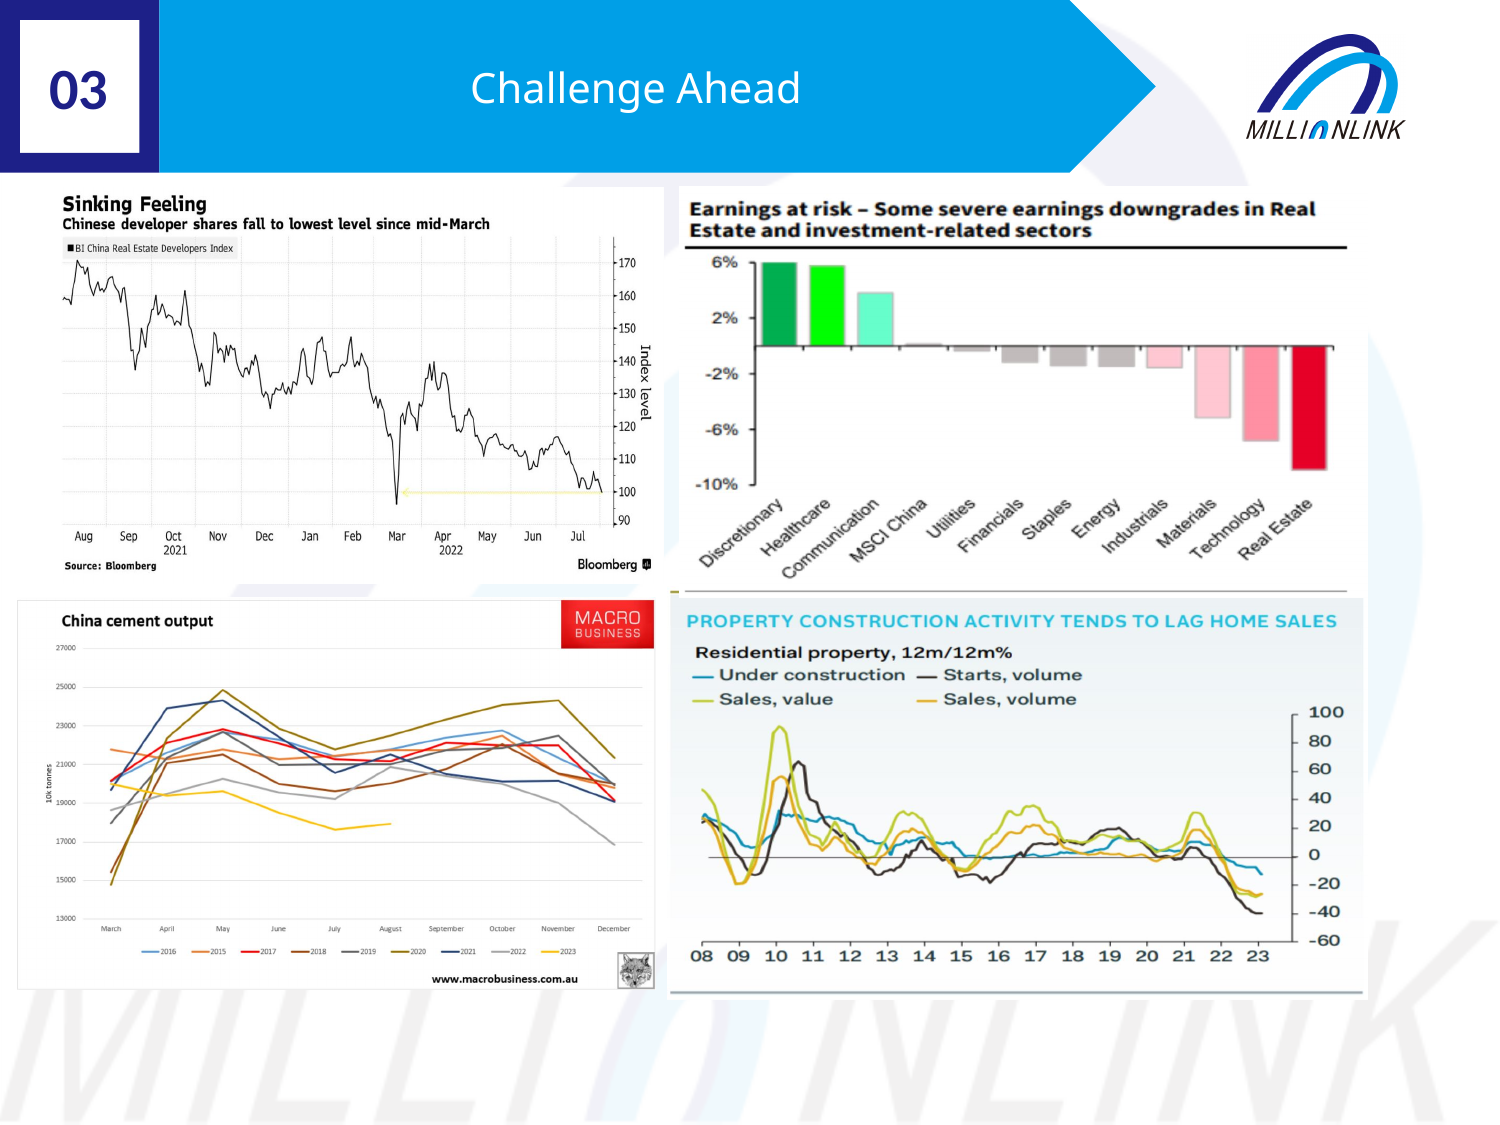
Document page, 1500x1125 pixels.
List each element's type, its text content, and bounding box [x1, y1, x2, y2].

picture [17, 597, 657, 990]
picture [1315, 127, 1323, 139]
picture [52, 186, 664, 584]
text_box [0, 0, 161, 175]
text_box 03 [34, 43, 124, 129]
picture [666, 186, 1368, 1000]
picture [1245, 34, 1406, 139]
text_box Challenge Ahead [159, 0, 1156, 173]
